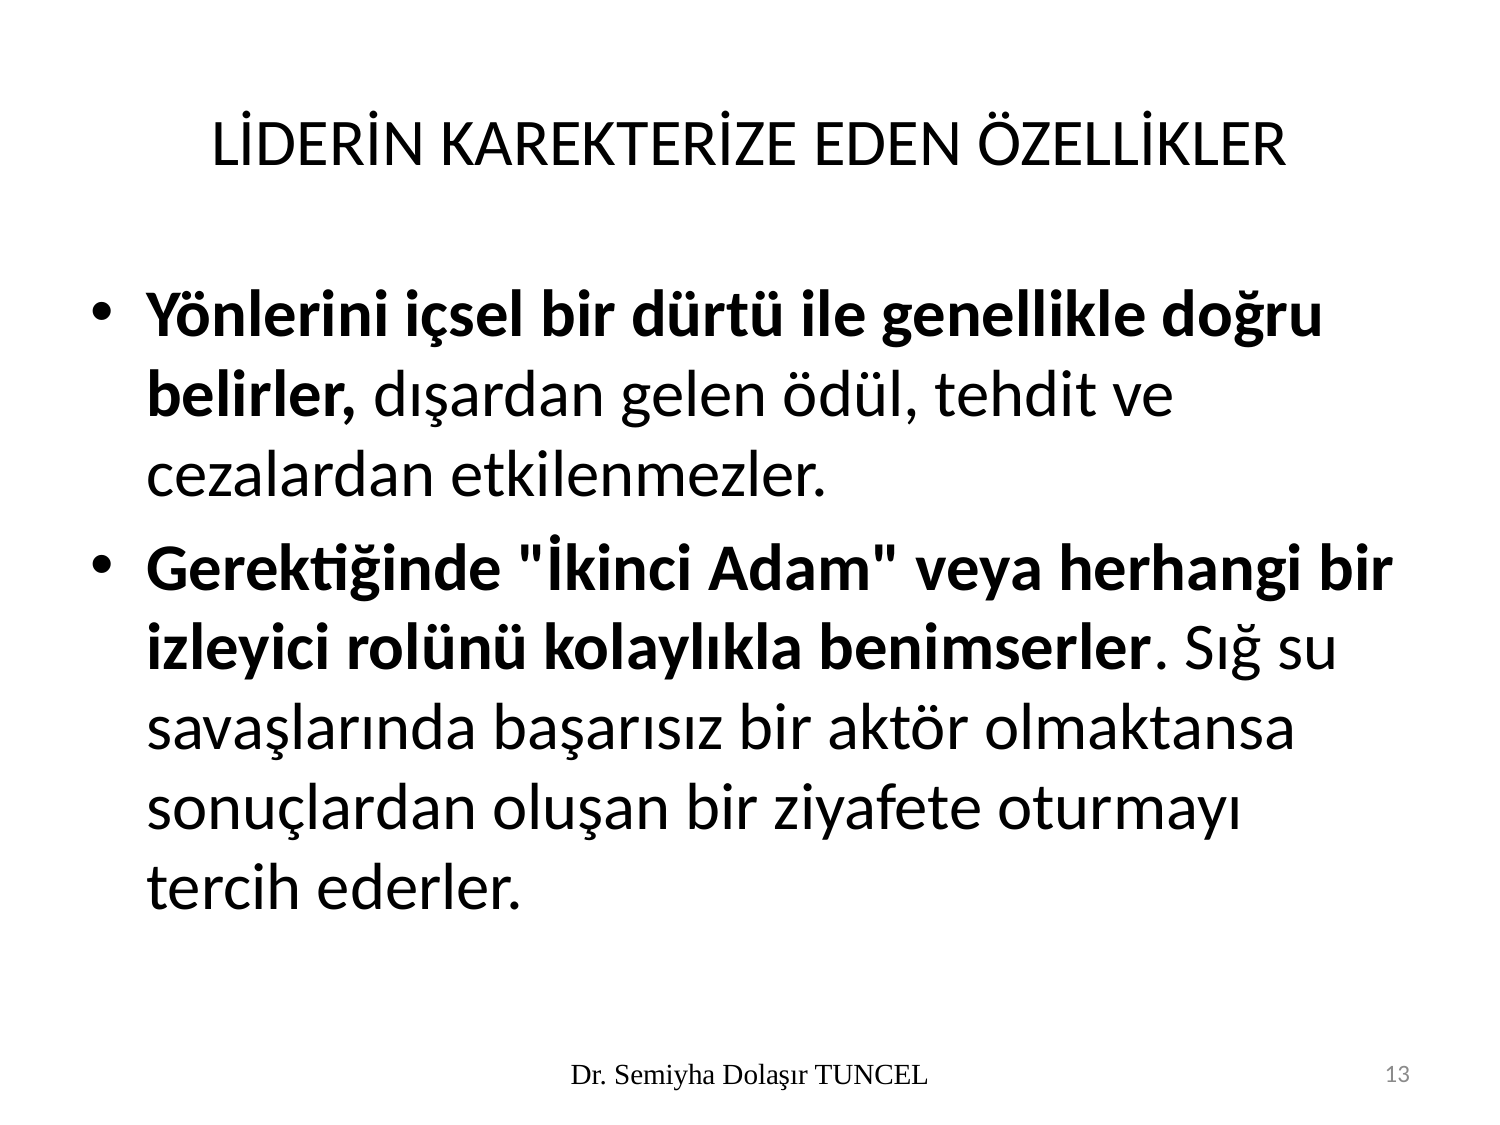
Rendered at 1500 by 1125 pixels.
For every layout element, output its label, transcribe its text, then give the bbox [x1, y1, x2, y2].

slide_number 13 [1074, 1042, 1425, 1103]
title LİDERİN KAREKTERİZE EDEN ÖZELLİKLER [75, 45, 1425, 233]
list Yönlerini içsel bir dürtü ile genellikle doğru belirler, dışardan gelen ödül, tehdit ve cezalardan etkilenmezler. Gerektiğinde "İkinci Adam" veya herhangi bir izleyici rolünü kolaylıkla benimserler. Sığ su savaşlarında başarısız bir aktör olmaktansa sonuçlardan oluşan bir ziyafete oturmayı tercih ederler. [75, 262, 1425, 1005]
footer Dr. Semiyha Dolaşır TUNCEL [512, 1042, 988, 1103]
